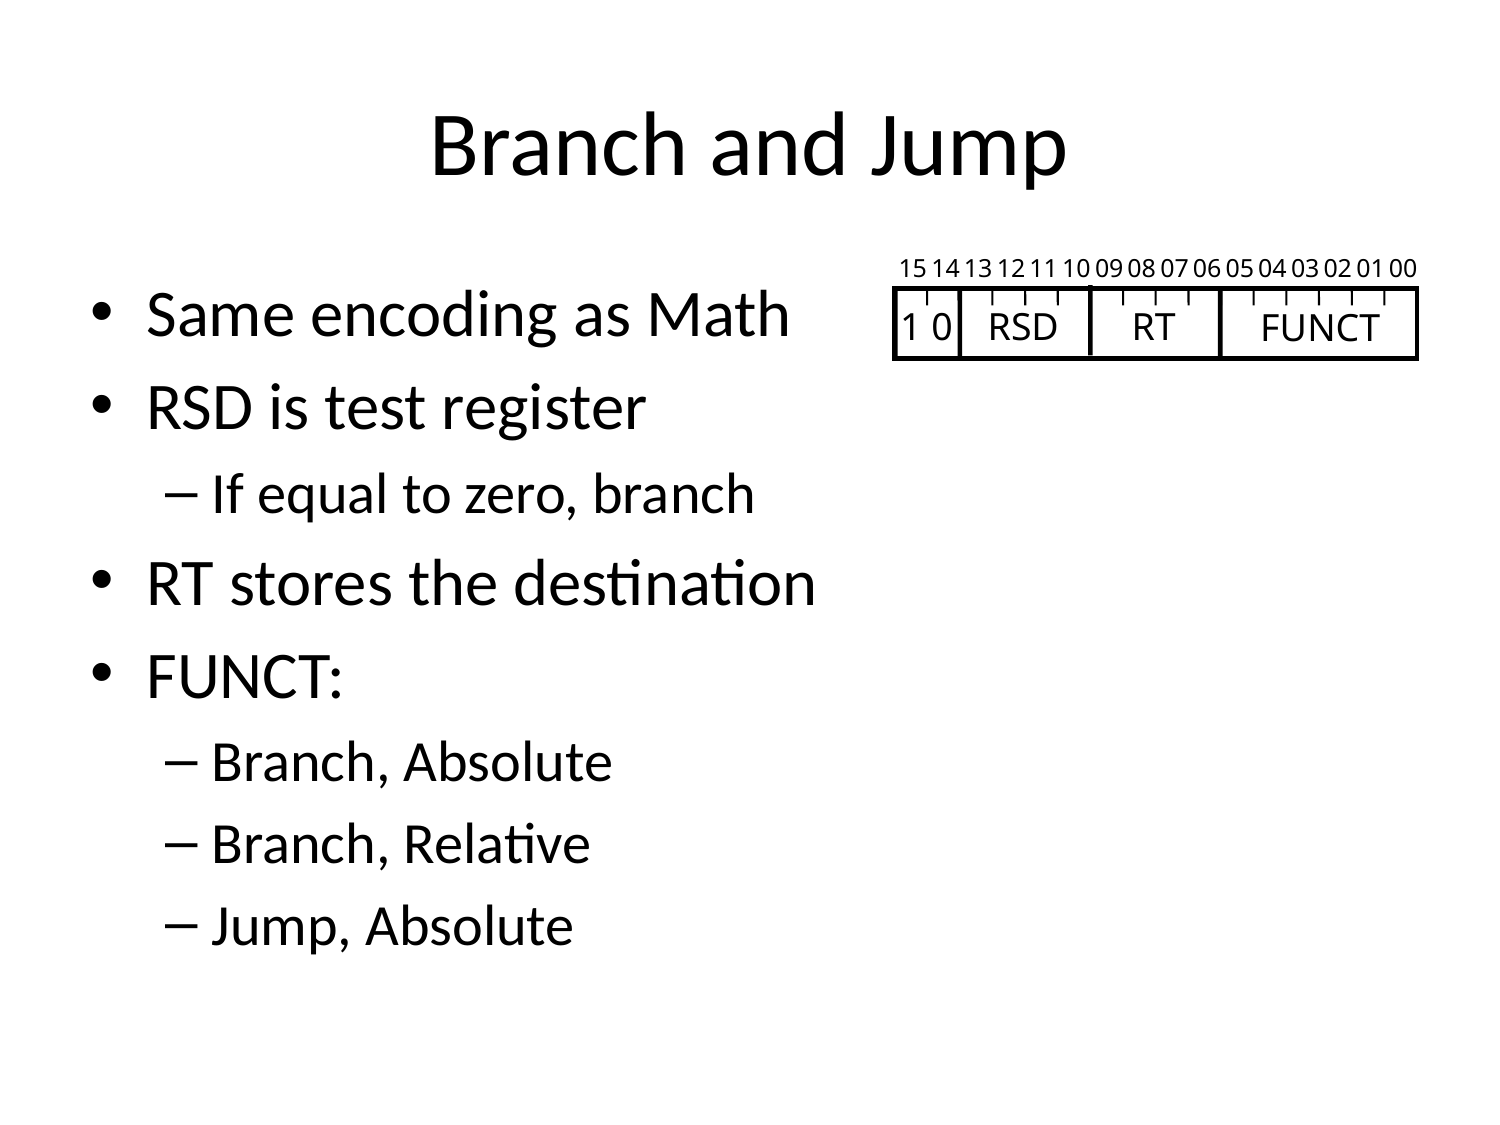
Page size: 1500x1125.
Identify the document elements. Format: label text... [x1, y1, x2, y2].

title Branch and Jump [75, 45, 1425, 233]
list Same encoding as Math RSD is test register If equal to zero, branch RT stores the destination FUNCT: Branch, Absolute Branch, Relative Jump, Absolute [75, 262, 1425, 1005]
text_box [874, 245, 1432, 359]
